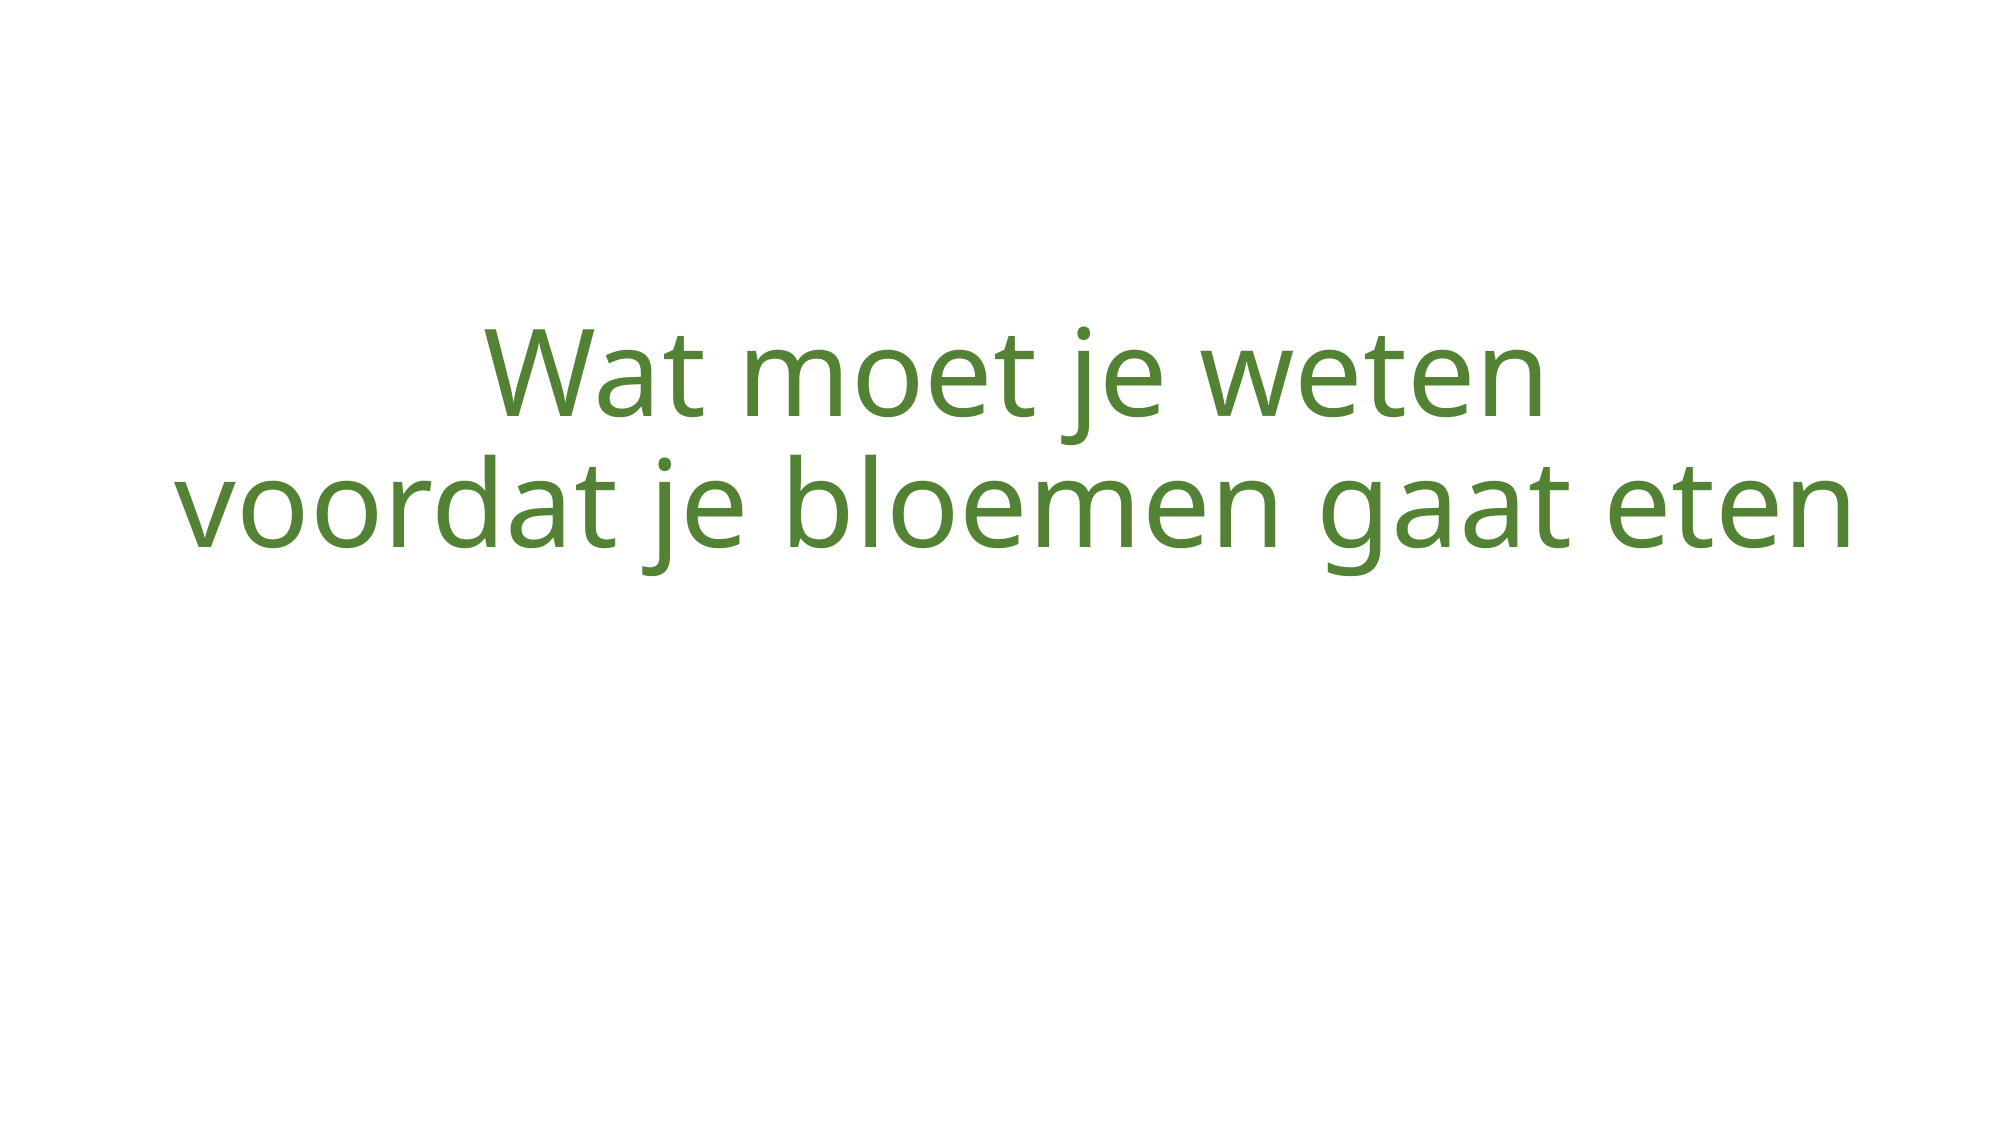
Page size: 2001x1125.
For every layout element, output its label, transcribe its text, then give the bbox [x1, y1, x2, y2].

title Wat moet je weten voordat je bloemen gaat eten [154, 248, 1880, 638]
